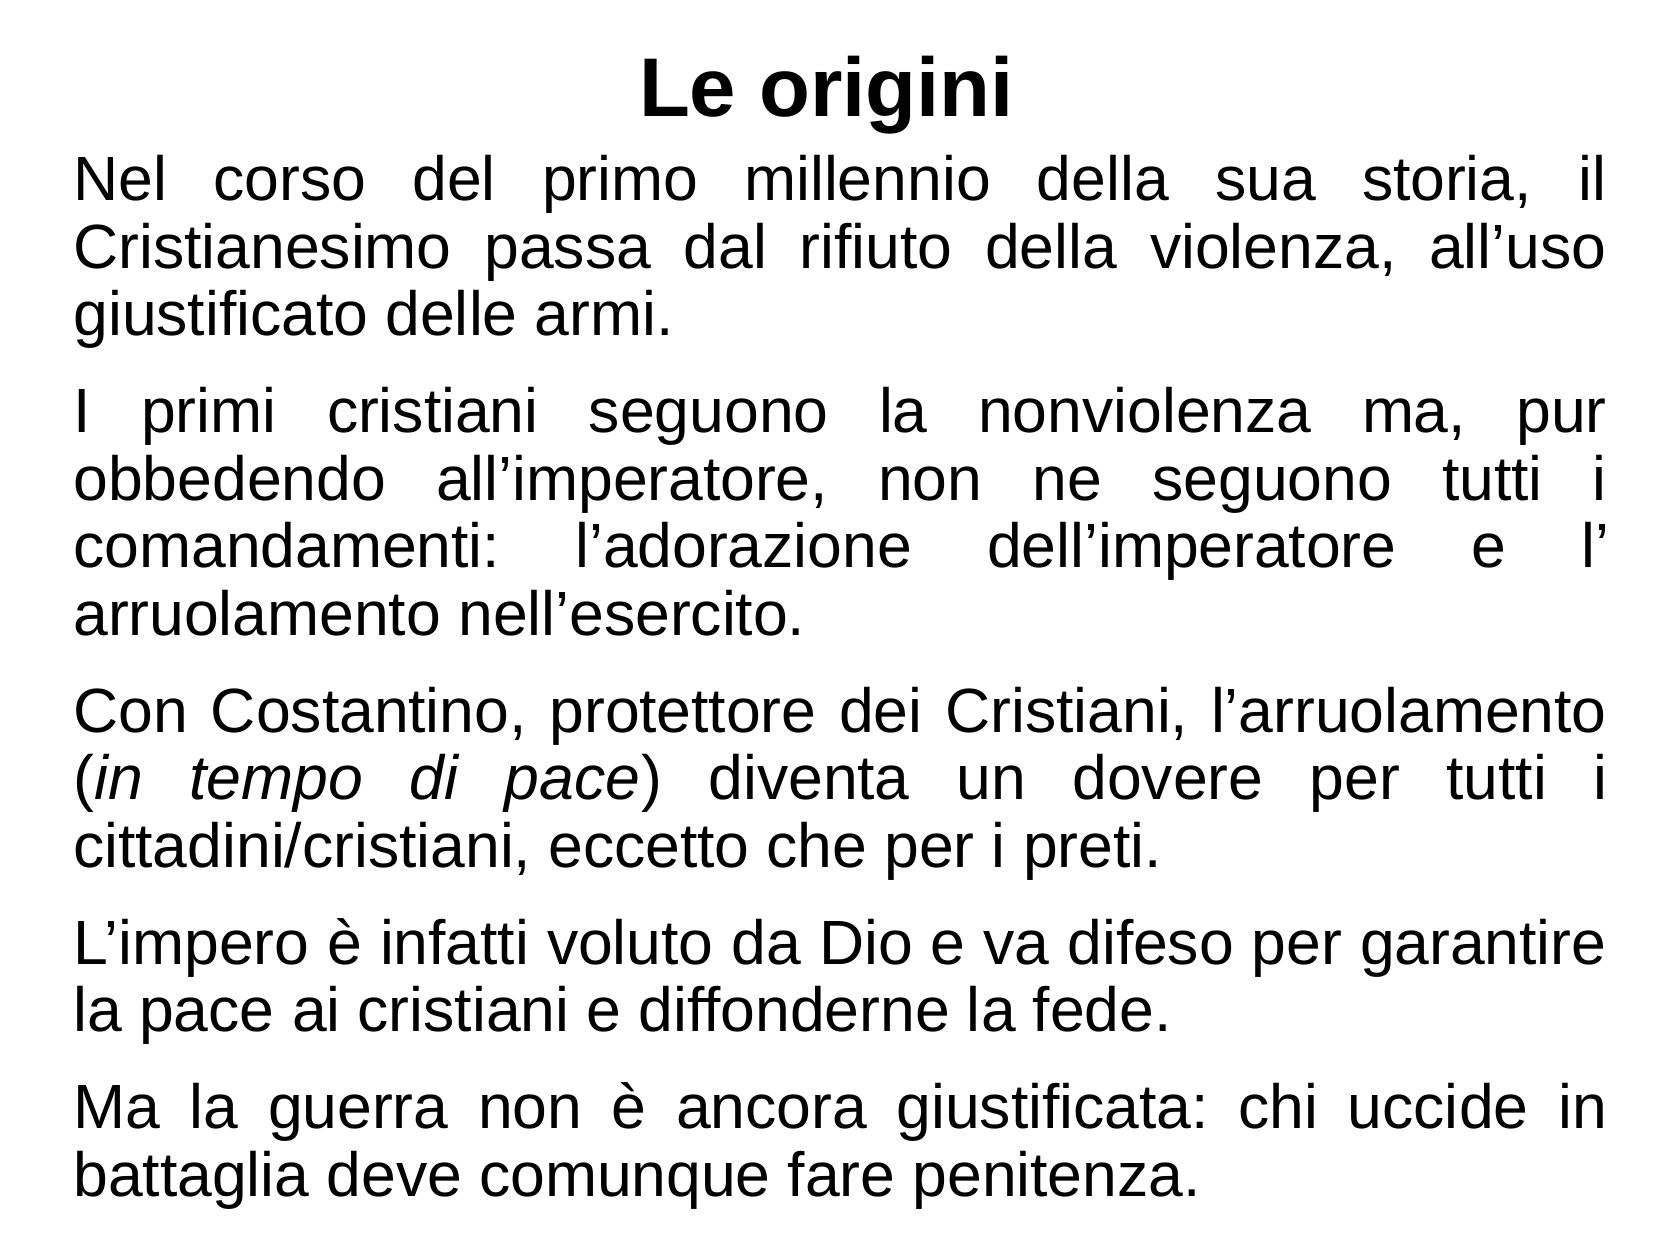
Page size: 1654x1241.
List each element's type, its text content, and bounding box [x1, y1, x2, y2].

text_box Nel corso del primo millennio della sua storia, il Cristianesimo passa dal rifiuto della violenza, all’uso giustificato delle armi. I primi cristiani seguono la nonviolenza ma, pur obbedendo all’imperatore, non ne seguono tutti i comandamenti: l’adorazione dell’imperatore e l’ arruolamento nell’esercito. Con Costantino, protettore dei Cristiani, l’arruolamento (in tempo di pace) diventa un dovere per tutti i cittadini/cristiani, eccetto che per i preti. L’impero è infatti voluto da Dio e va difeso per garantire la pace ai cristiani e diffonderne la fede. Ma la guerra non è ancora giustificata: chi uccide in battaglia deve comunque fare penitenza. [29, 139, 1624, 1203]
text_box Le origini [0, 0, 1654, 178]
